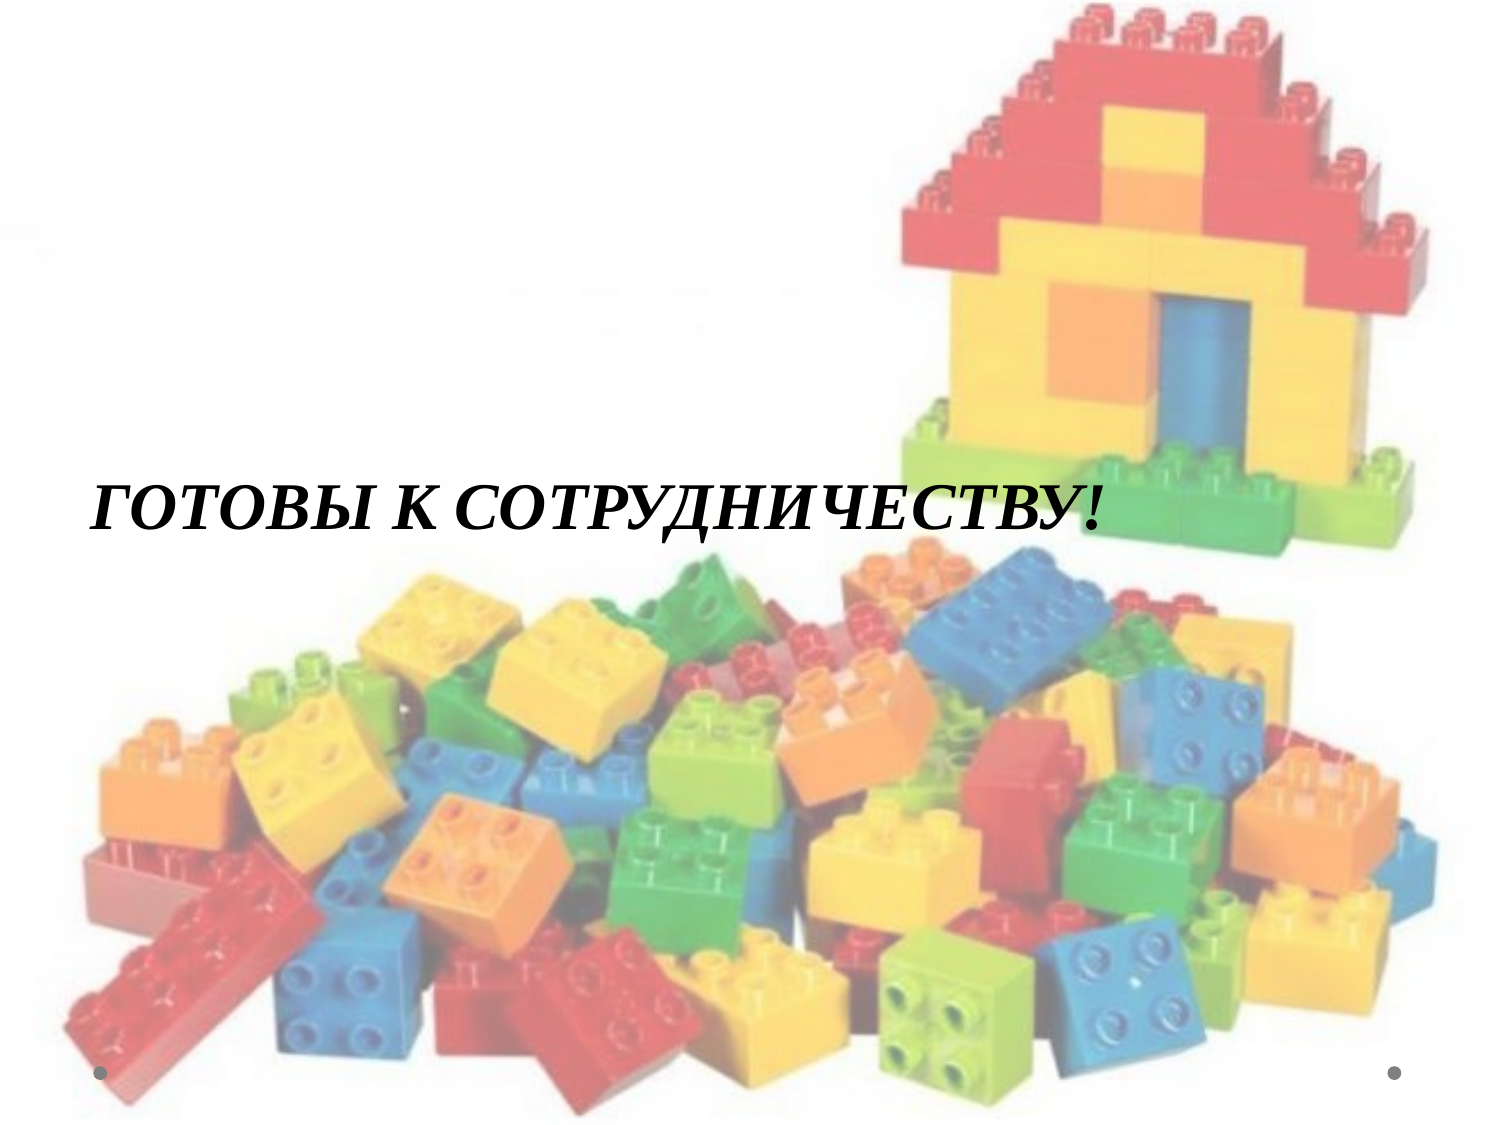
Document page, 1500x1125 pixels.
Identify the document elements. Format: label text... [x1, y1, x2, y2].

title ГОТОВЫ К СОТРУДНИЧЕСТВУ! [75, 0, 1425, 551]
